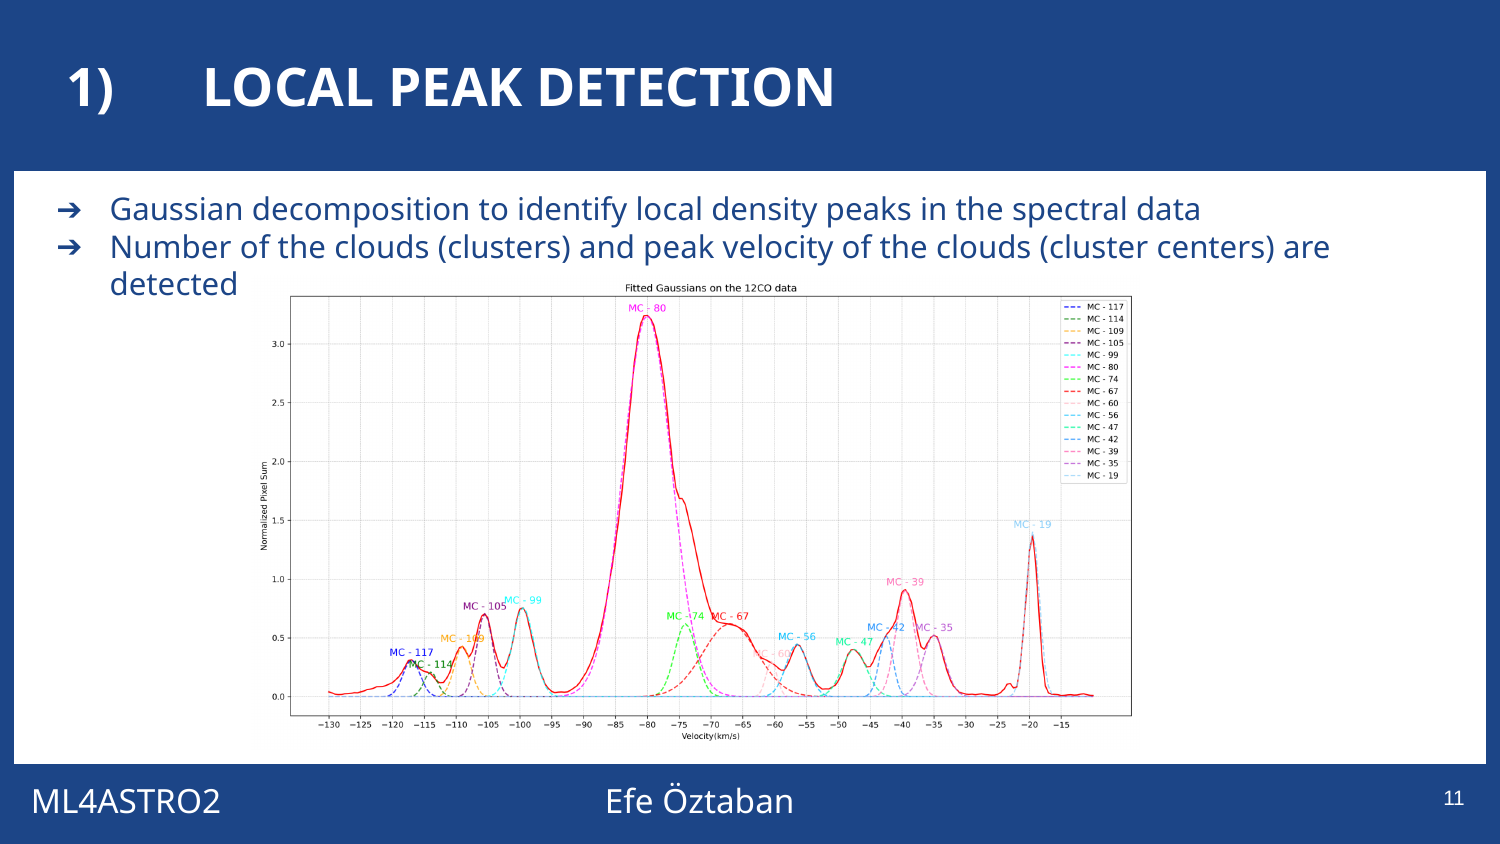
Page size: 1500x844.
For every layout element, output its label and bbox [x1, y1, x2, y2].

picture [250, 275, 1140, 750]
text_box [0, 0, 1500, 844]
